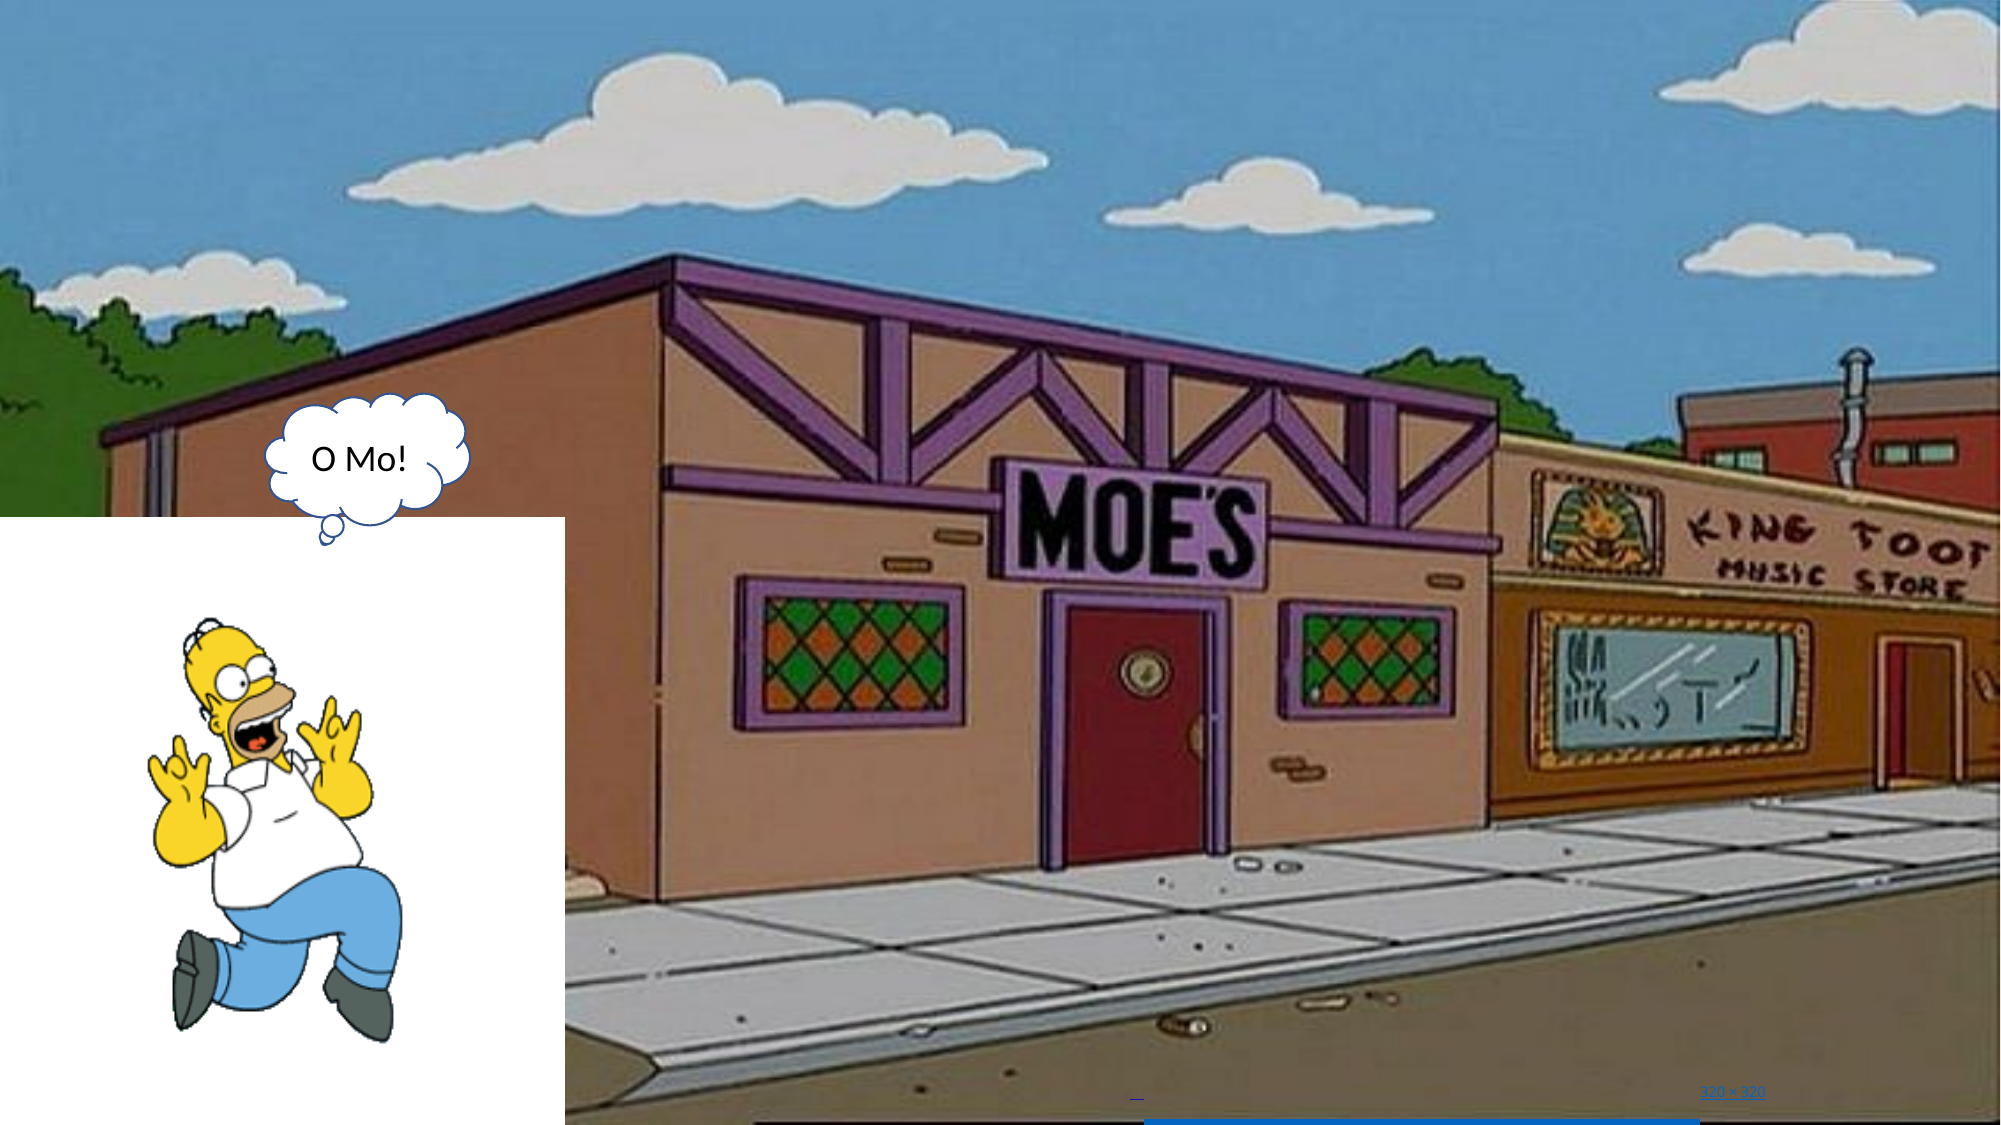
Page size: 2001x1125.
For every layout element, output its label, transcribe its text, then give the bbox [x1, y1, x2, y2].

text_box O Mo! [263, 392, 472, 517]
text_box 320 × 320 [565, 690, 2000, 1125]
picture [0, 0, 2001, 1125]
